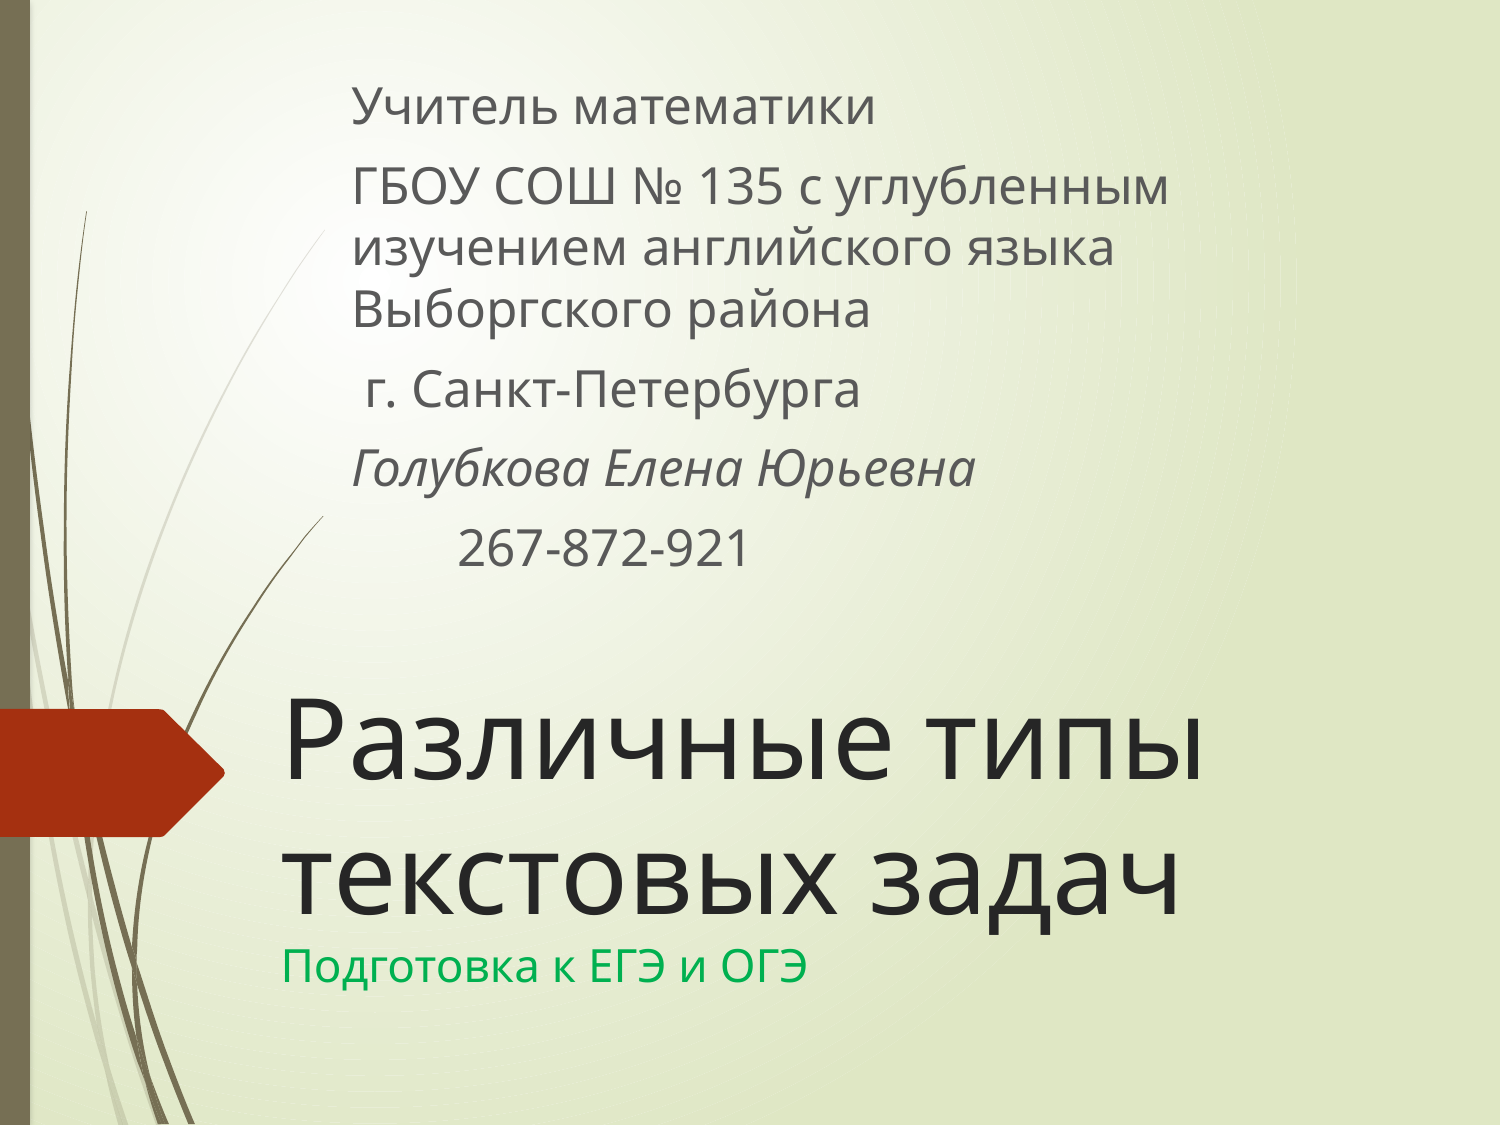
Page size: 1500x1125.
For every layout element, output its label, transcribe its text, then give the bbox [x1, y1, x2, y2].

title Различные типы текстовых задач Подготовка к ЕГЭ и ОГЭ [265, 645, 1402, 1000]
subtitle Учитель математики ГБОУ СОШ № 135 с углубленным изучением английского языка Выборгского района г. Санкт-Петербурга Голубкова Елена Юрьевна 267-872-921 [336, 66, 1417, 587]
